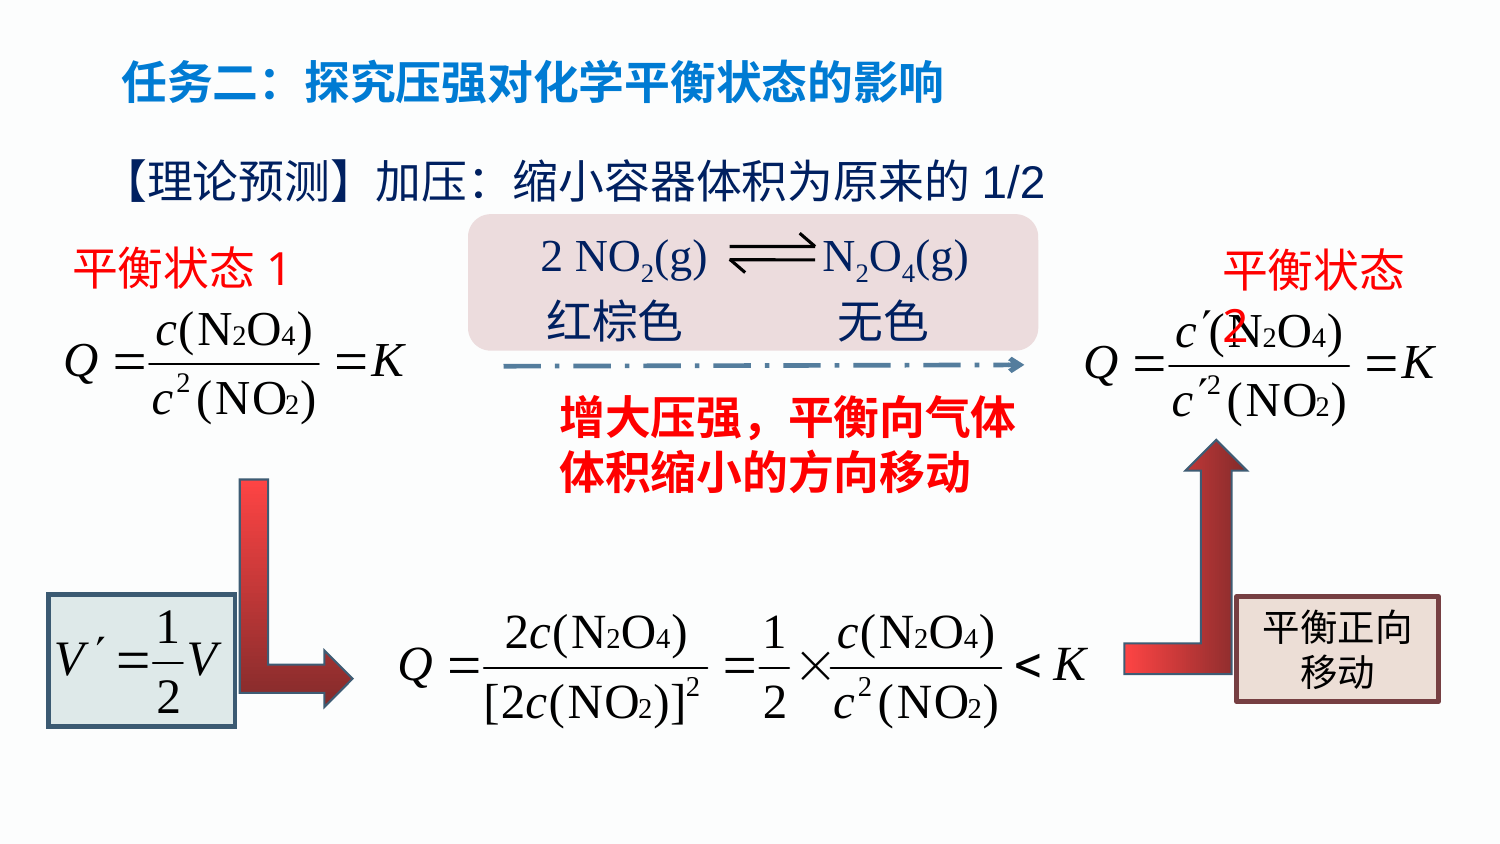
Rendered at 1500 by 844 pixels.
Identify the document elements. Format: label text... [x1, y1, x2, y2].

text_box 任务二：探究压强对化学平衡状态的影响 [113, 45, 954, 117]
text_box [467, 214, 1039, 357]
text_box 【理论预测】加压：缩小容器体积为原来的1/2 [86, 117, 1166, 216]
text_box [1123, 438, 1250, 676]
text_box [238, 478, 355, 710]
text_box 增大压强，平衡向气体体积缩小的方向移动 [544, 381, 1057, 506]
text_box 平衡状态2 [1207, 234, 1452, 360]
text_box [57, 299, 419, 434]
text_box 平衡正向移动 [1236, 596, 1439, 702]
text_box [50, 596, 233, 725]
text_box 平衡状态1 [57, 232, 379, 299]
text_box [391, 601, 1099, 738]
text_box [1077, 301, 1447, 436]
